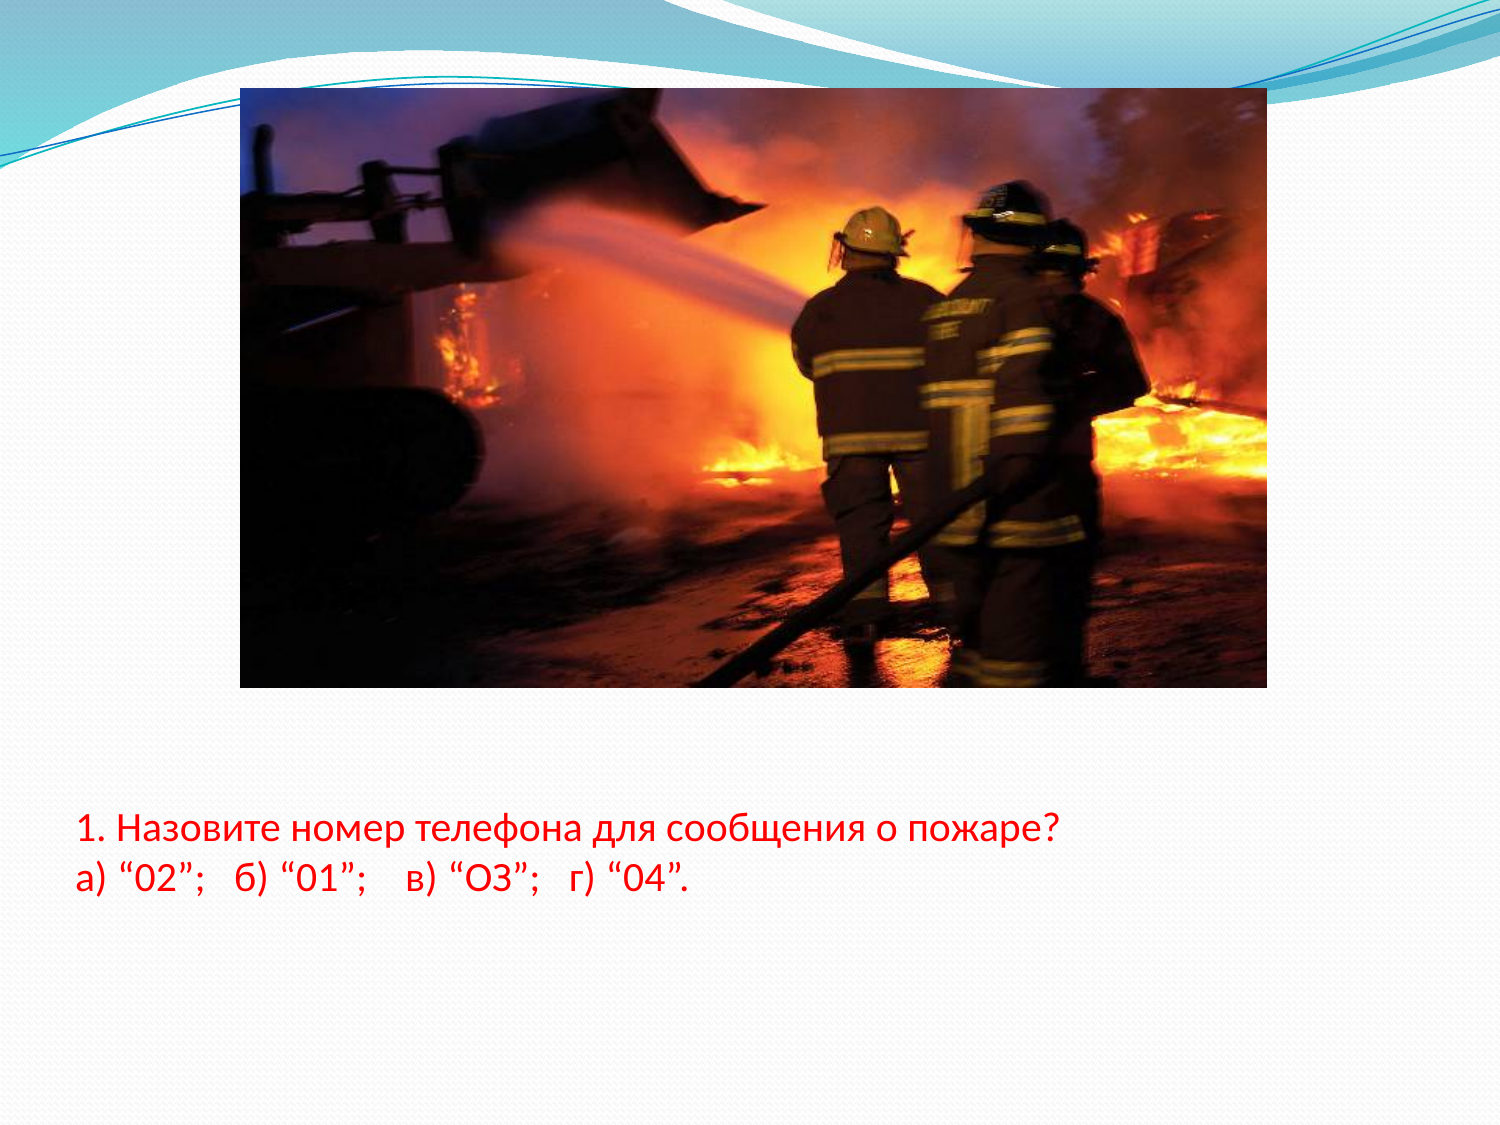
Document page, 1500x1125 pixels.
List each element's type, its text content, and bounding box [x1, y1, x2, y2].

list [240, 88, 1268, 688]
title 1. Назовите номер телефона для сообщения о пожаре? а) “02”; б) “01”; в) “ОЗ”; г) “04”. [75, 712, 1418, 950]
